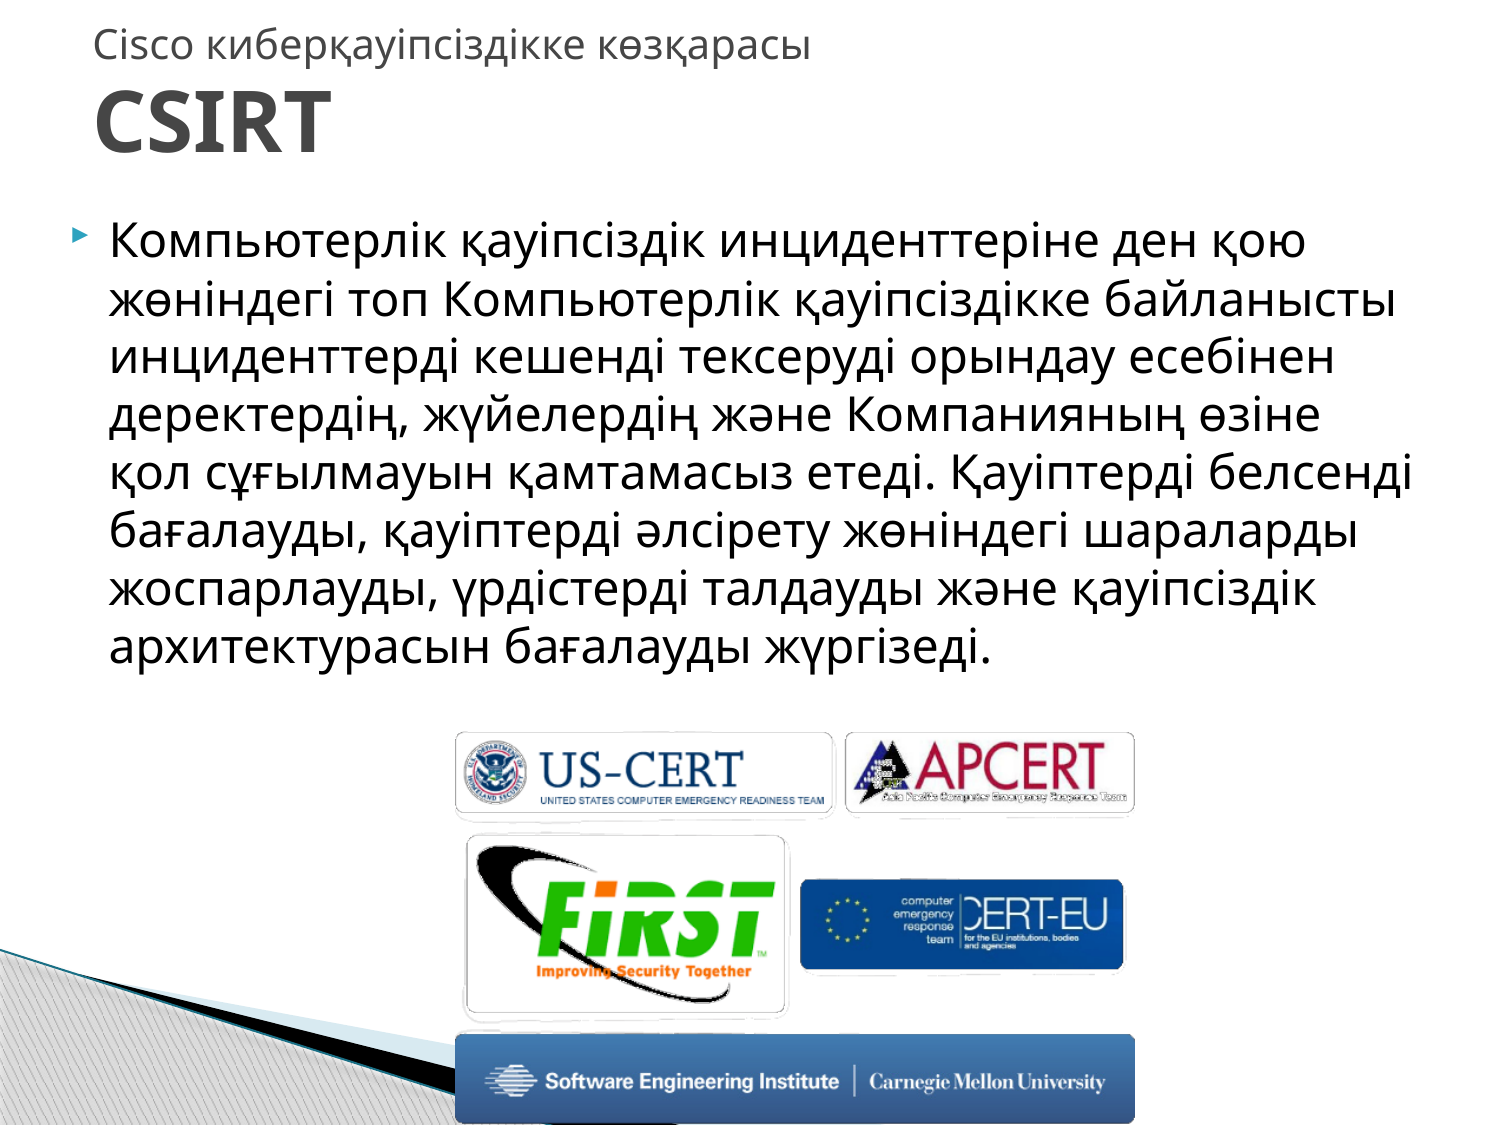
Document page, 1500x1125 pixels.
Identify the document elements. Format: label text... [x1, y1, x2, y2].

list Компьютерлік қауіпсіздік инциденттеріне ден қою жөніндегі топ Компьютерлік қауіпсіздікке байланысты инциденттерді кешенді тексеруді орындау есебінен деректердің, жүйелердің және Компанияның өзіне қол сұғылмауын қамтамасыз етеді. Қауіптерді белсенді бағалауды, қауіптерді әлсірету жөніндегі шараларды жоспарлауды, үрдістерді талдауды және қауіпсіздік архитектурасын бағалауды жүргізеді. [38, 202, 1433, 718]
picture [455, 731, 1135, 1125]
title Cisco киберқауіпсіздікке көзқарасы CSIRT [77, 0, 1428, 188]
